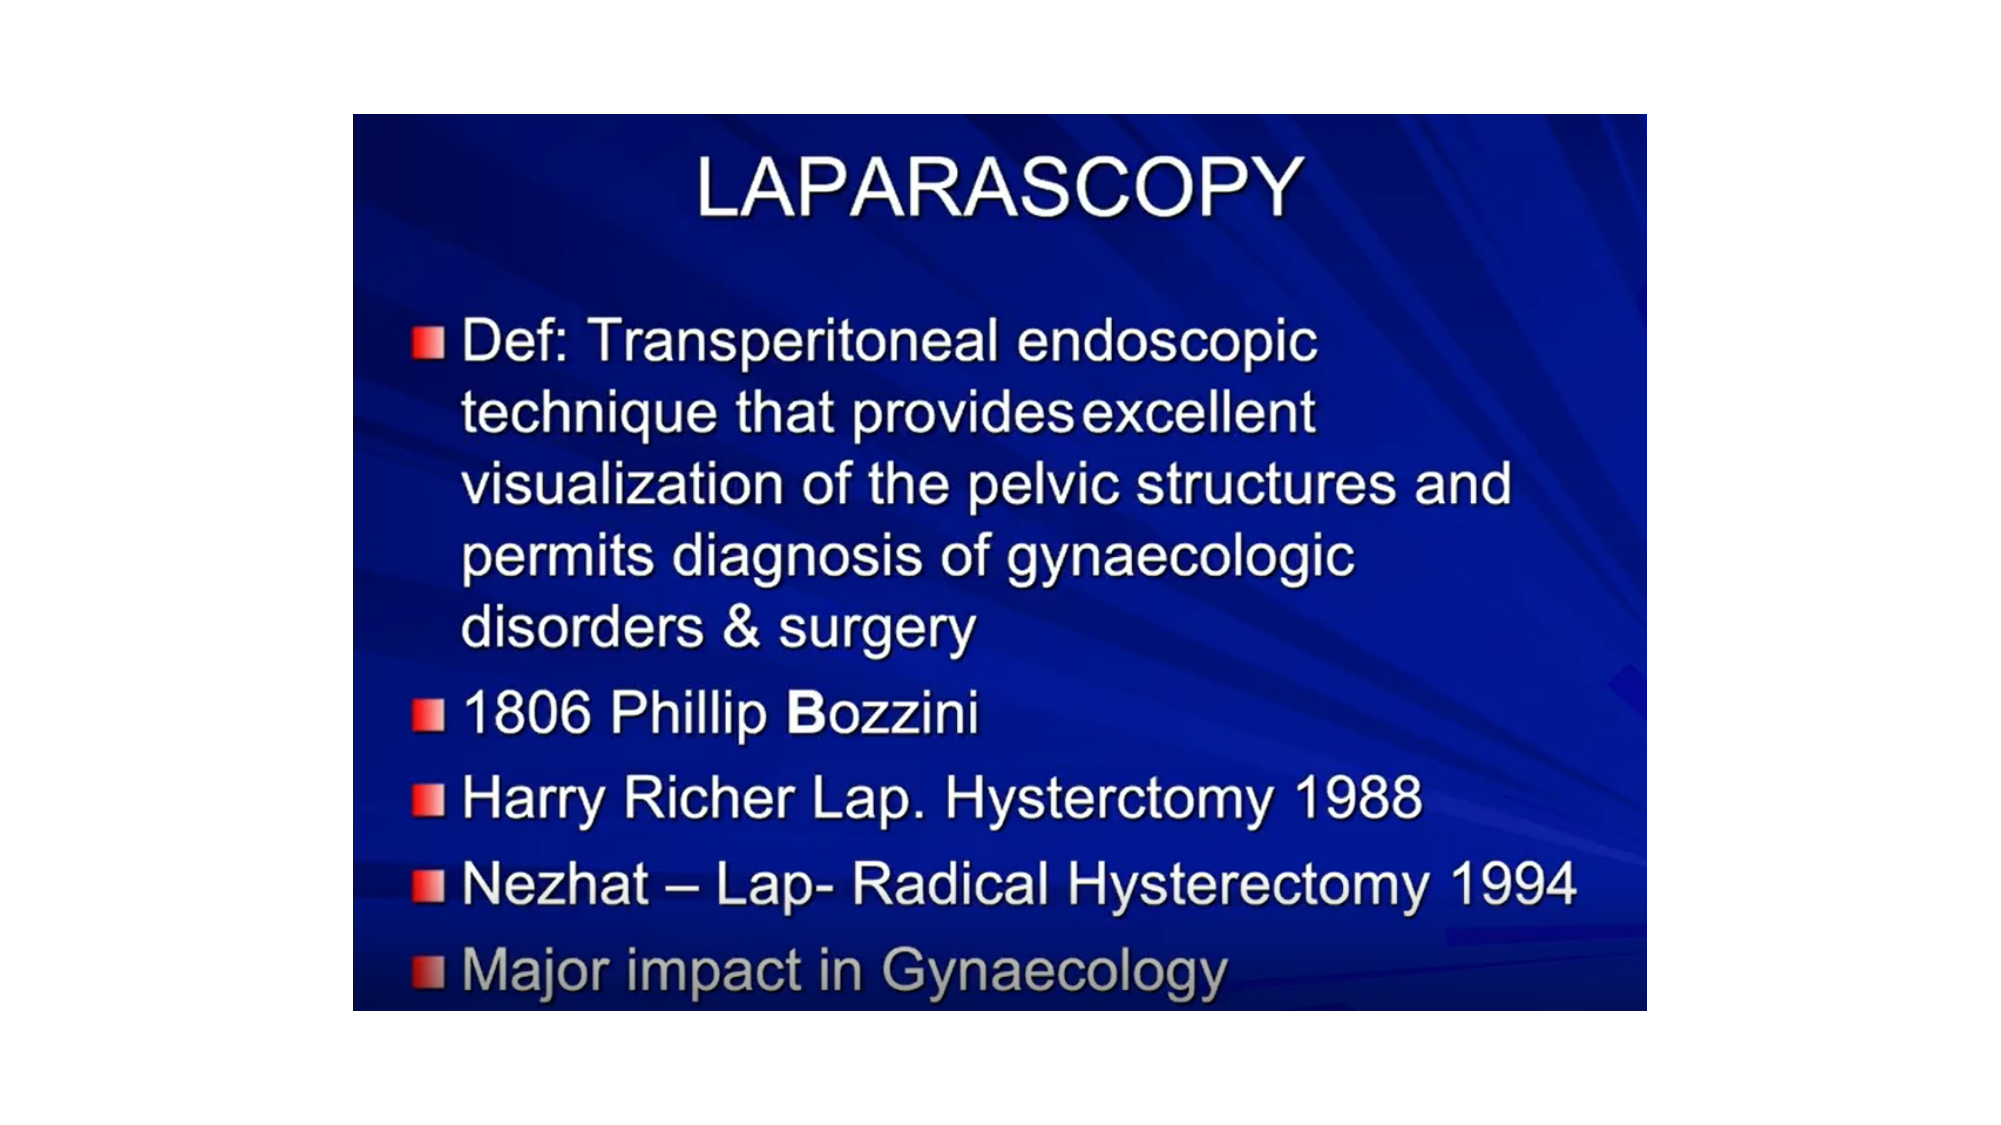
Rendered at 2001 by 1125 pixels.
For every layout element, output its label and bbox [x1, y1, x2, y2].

picture [353, 114, 1647, 1011]
